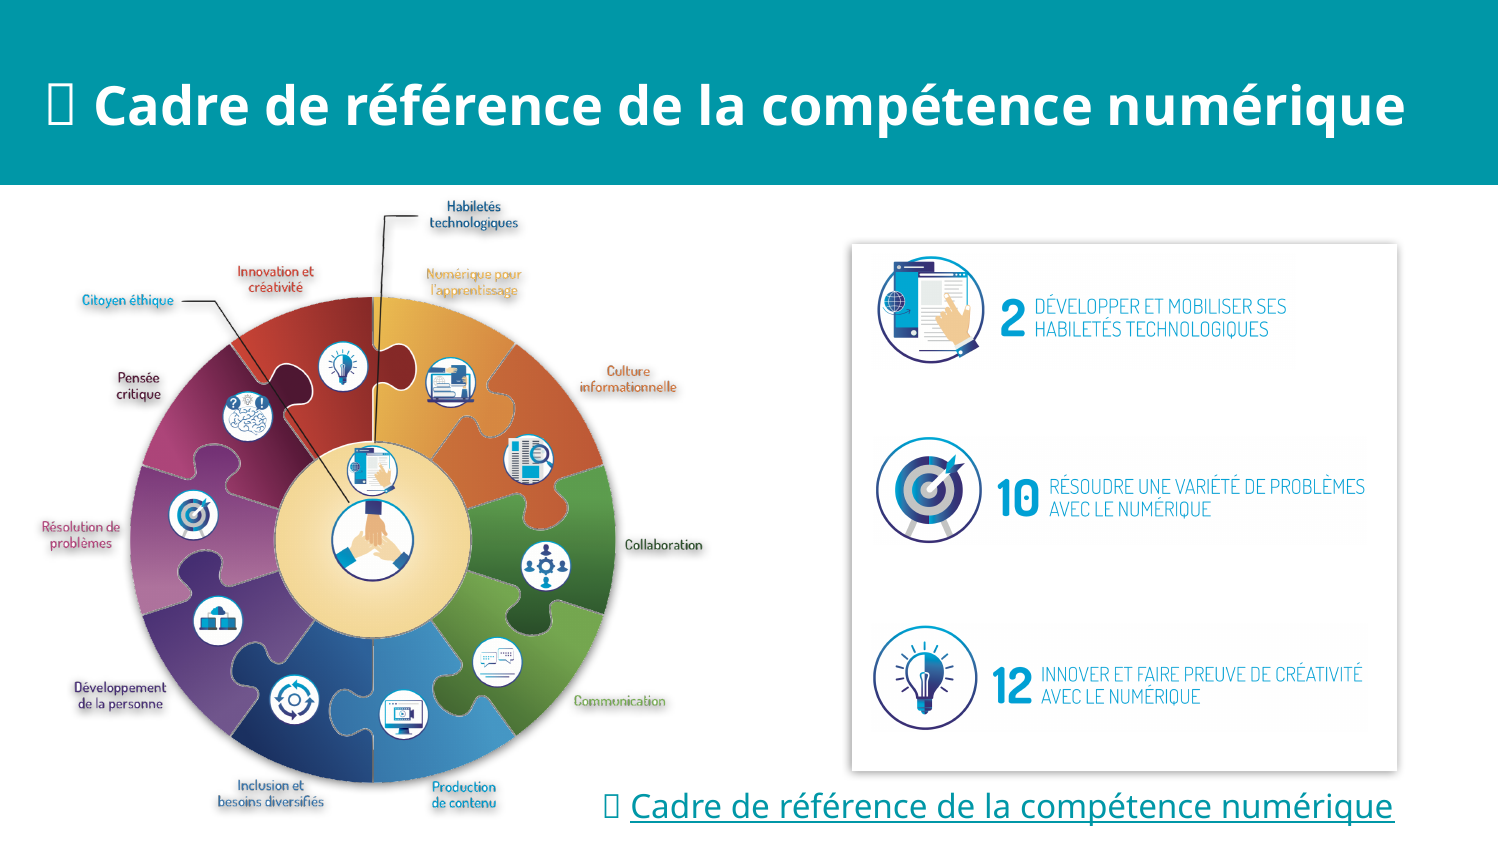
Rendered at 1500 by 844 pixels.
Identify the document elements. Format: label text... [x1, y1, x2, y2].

title 📑 Cadre de référence de la compétence numérique [28, 44, 1472, 161]
text_box 🔗 Cadre de référence de la compétence numérique [732, 769, 1410, 825]
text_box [851, 243, 1398, 772]
picture [25, 185, 728, 832]
text_box [0, 0, 1498, 185]
